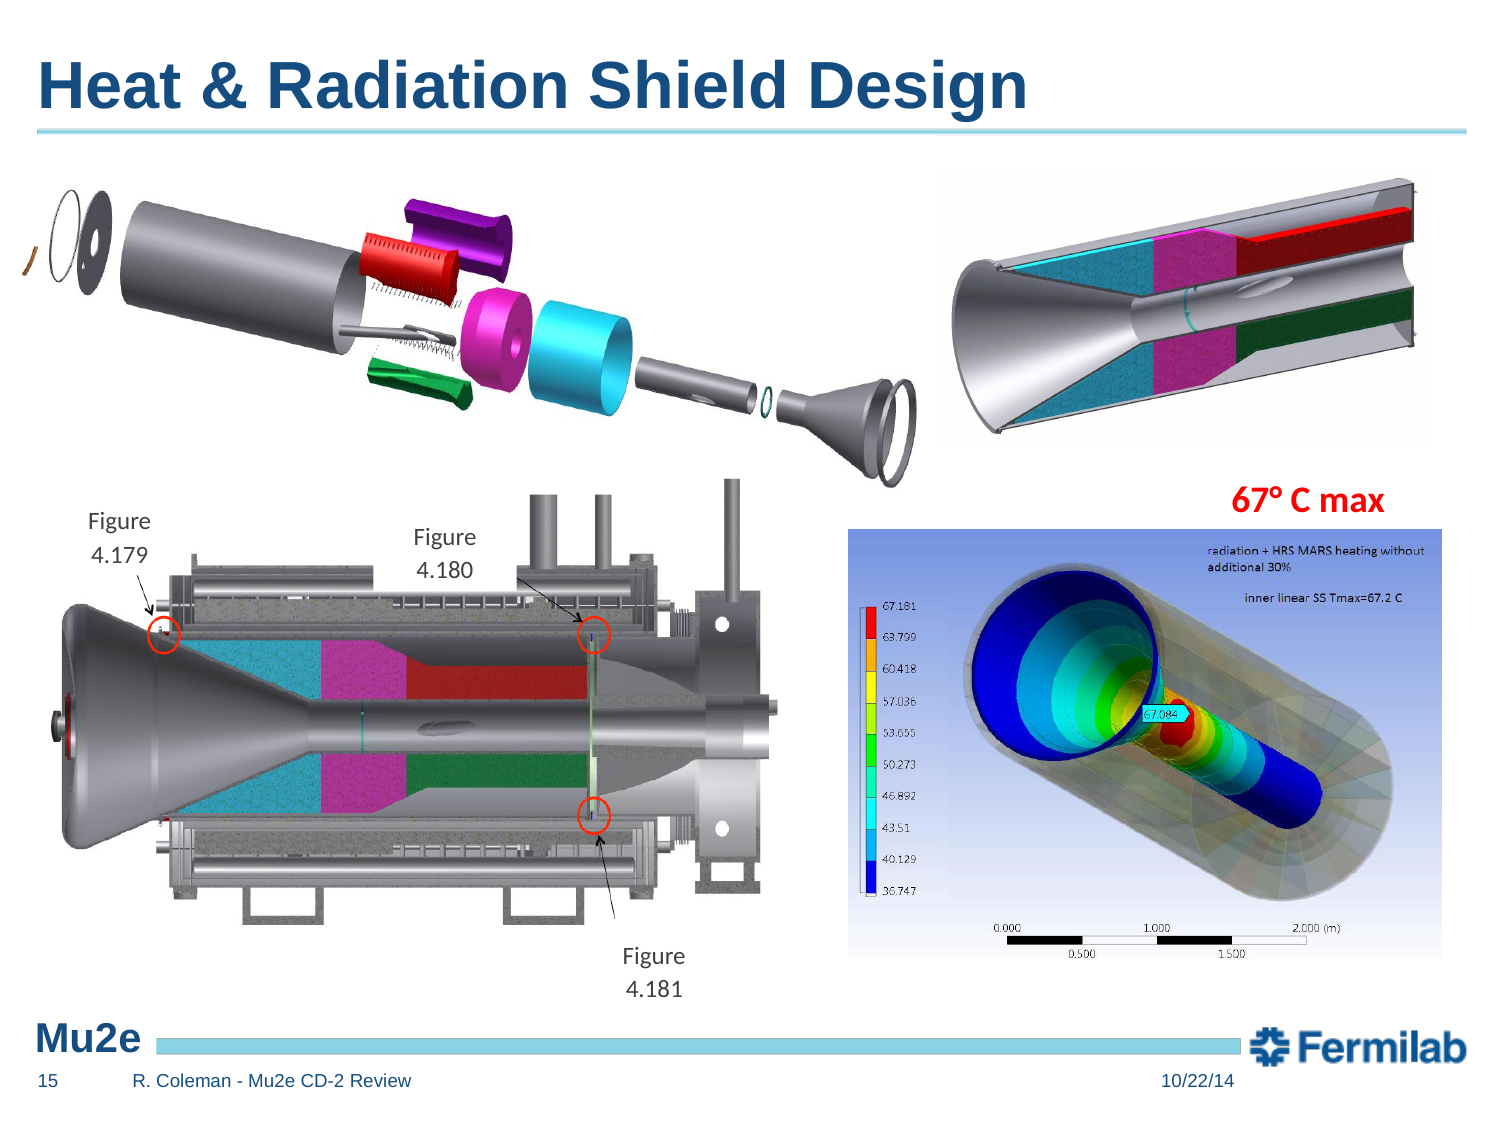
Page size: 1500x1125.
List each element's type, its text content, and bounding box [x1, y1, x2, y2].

text_box 67° C max [1216, 467, 1400, 528]
slide_number 15 [37, 1068, 111, 1109]
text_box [11, 478, 798, 981]
footer R. Coleman - Mu2e CD-2 Review [132, 1068, 1014, 1109]
picture [0, 135, 1443, 960]
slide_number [1058, 1068, 1235, 1109]
title Heat & Radiation Shield Design [37, 17, 1463, 123]
